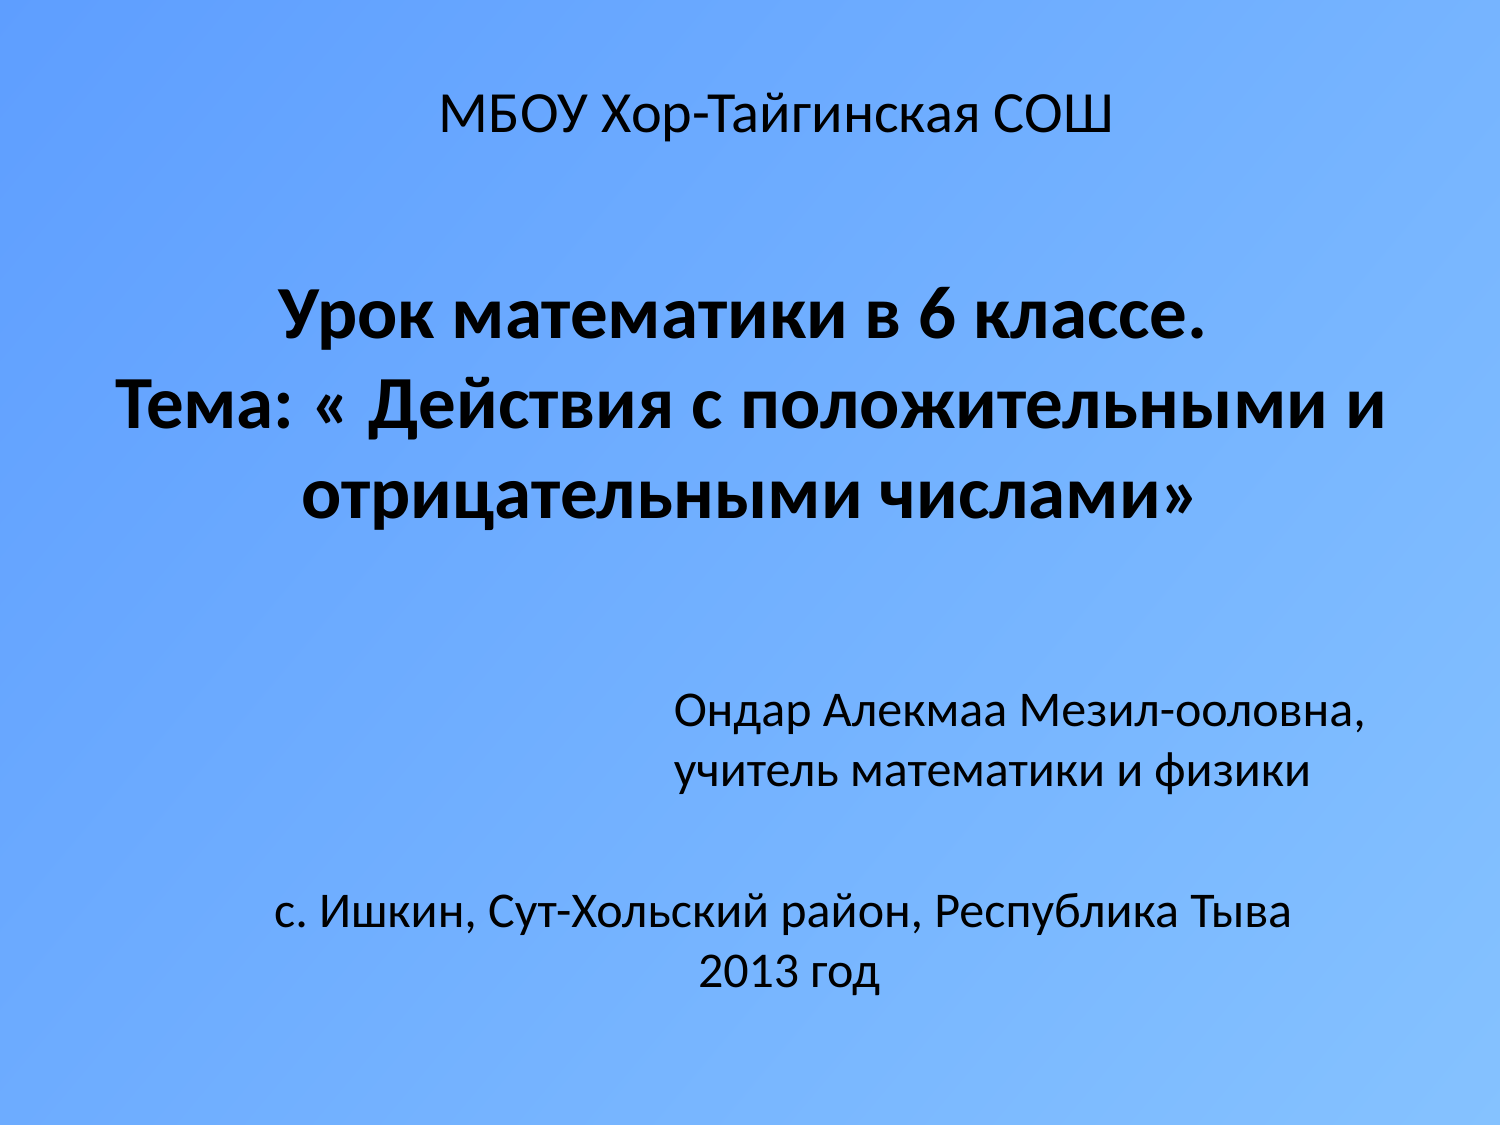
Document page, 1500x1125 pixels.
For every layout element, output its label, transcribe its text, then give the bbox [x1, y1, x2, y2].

text_box Ондар Алекмаа Мезил-ооловна, учитель математики и физики [659, 668, 1393, 804]
text_box с. Ишкин, Сут-Хольский район, Республика Тыва 2013 год [259, 869, 1319, 1005]
text_box МБОУ Хор-Тайгинская СОШ [419, 66, 1134, 152]
title Урок математики в 6 классе. Тема: « Действия с положительными и отрицательными числами» [76, 349, 1427, 538]
